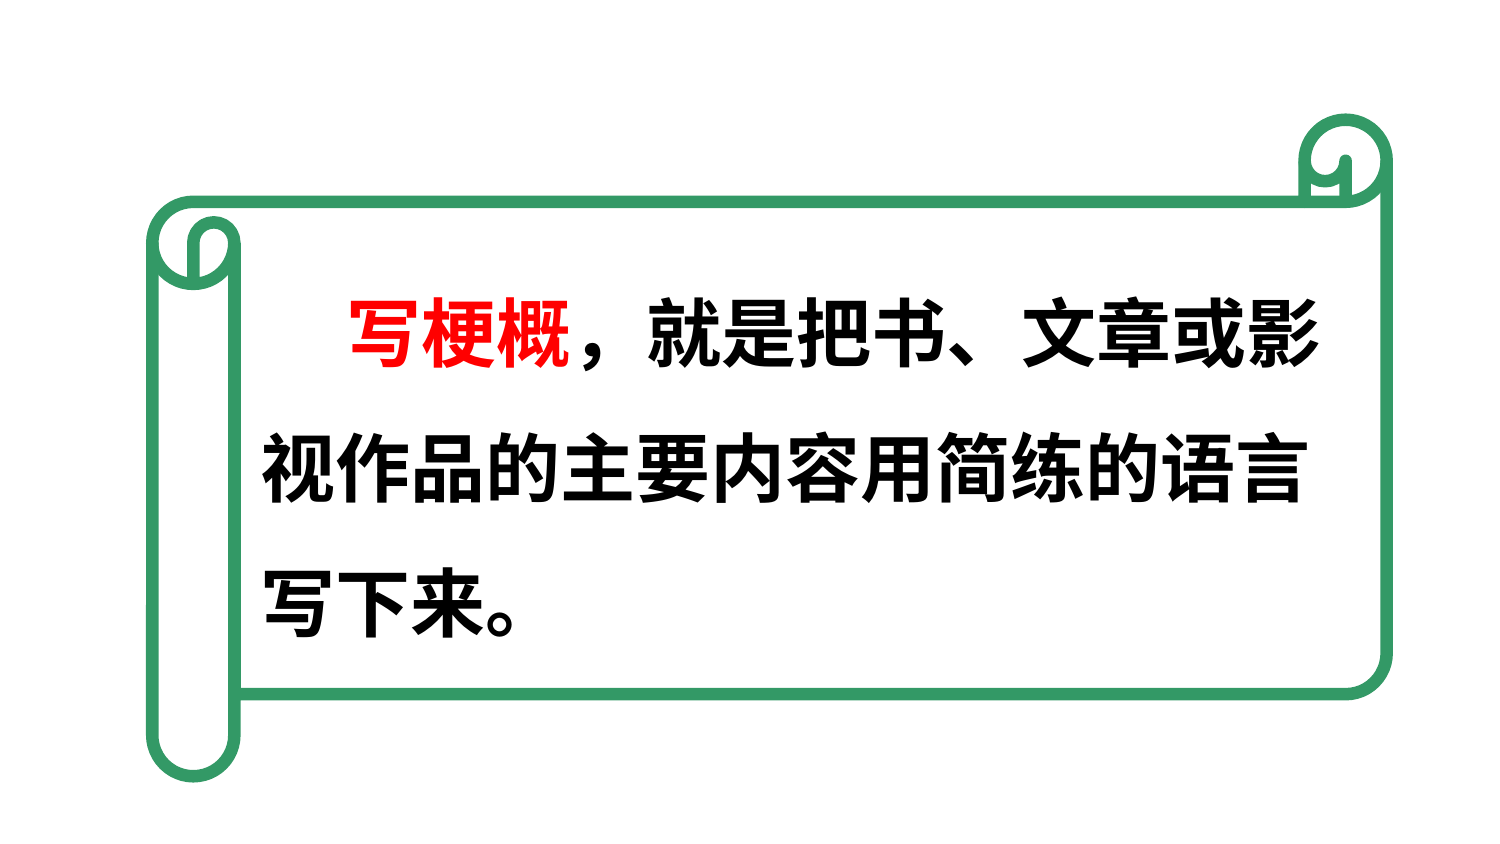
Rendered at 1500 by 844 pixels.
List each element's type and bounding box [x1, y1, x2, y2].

text_box [152, 119, 1387, 777]
